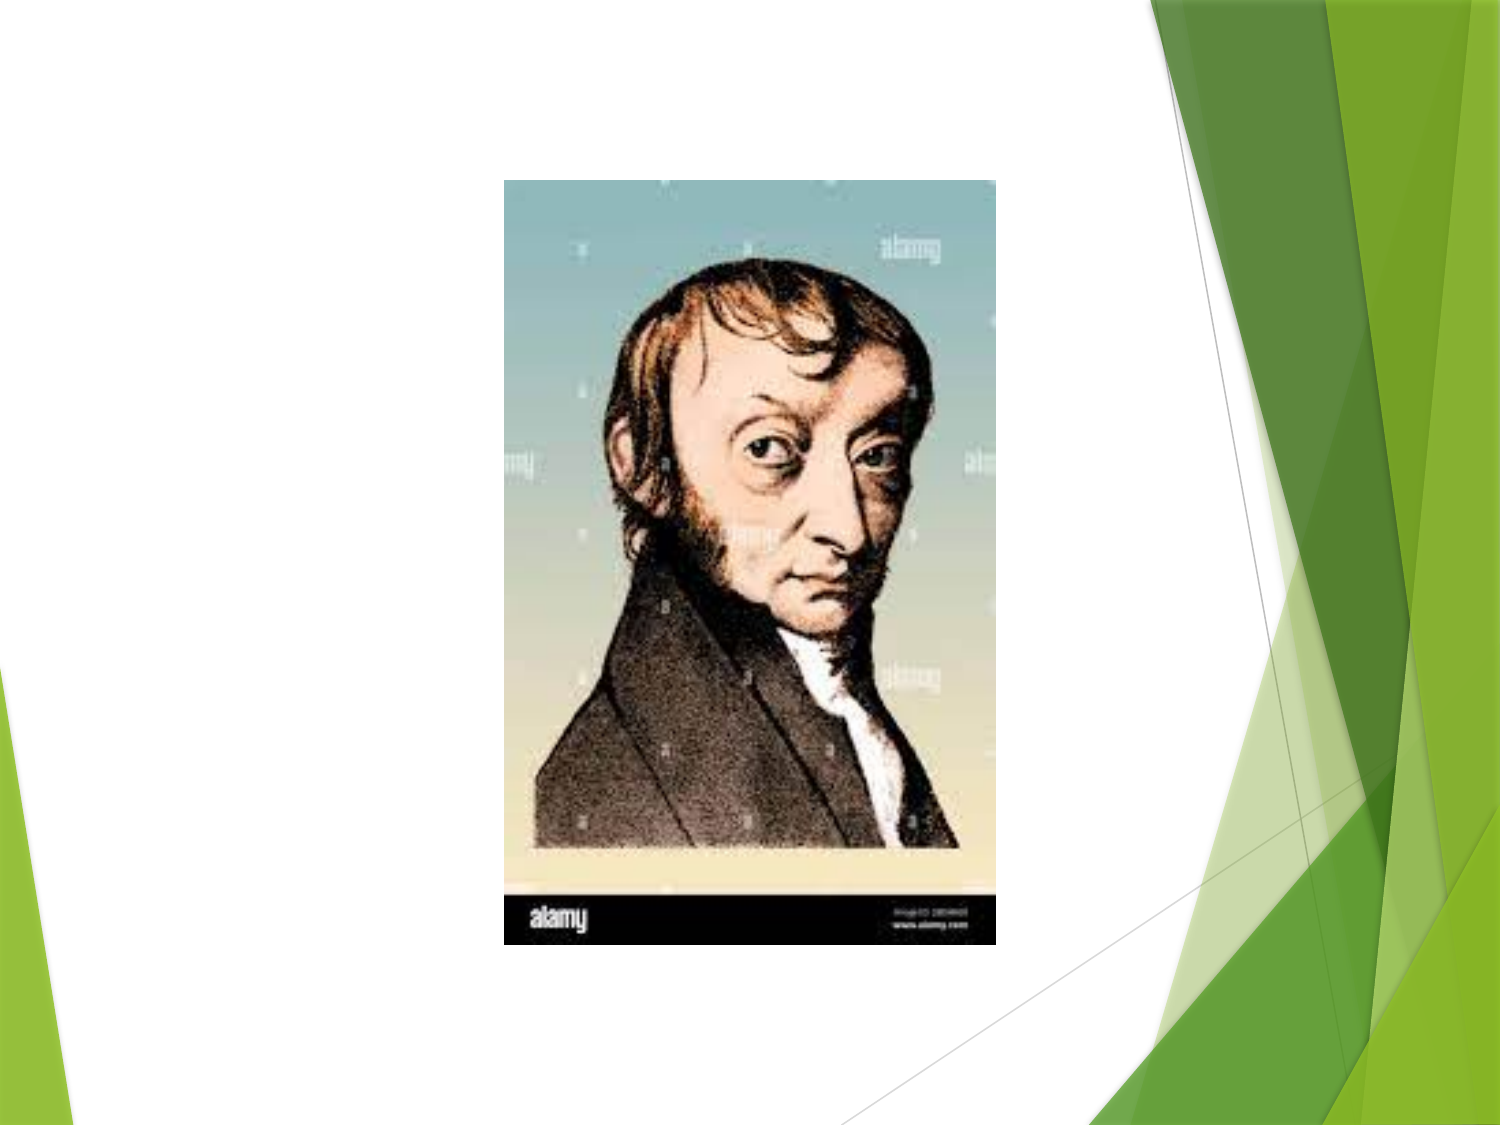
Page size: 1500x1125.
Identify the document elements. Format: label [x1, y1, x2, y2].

picture [504, 179, 996, 946]
